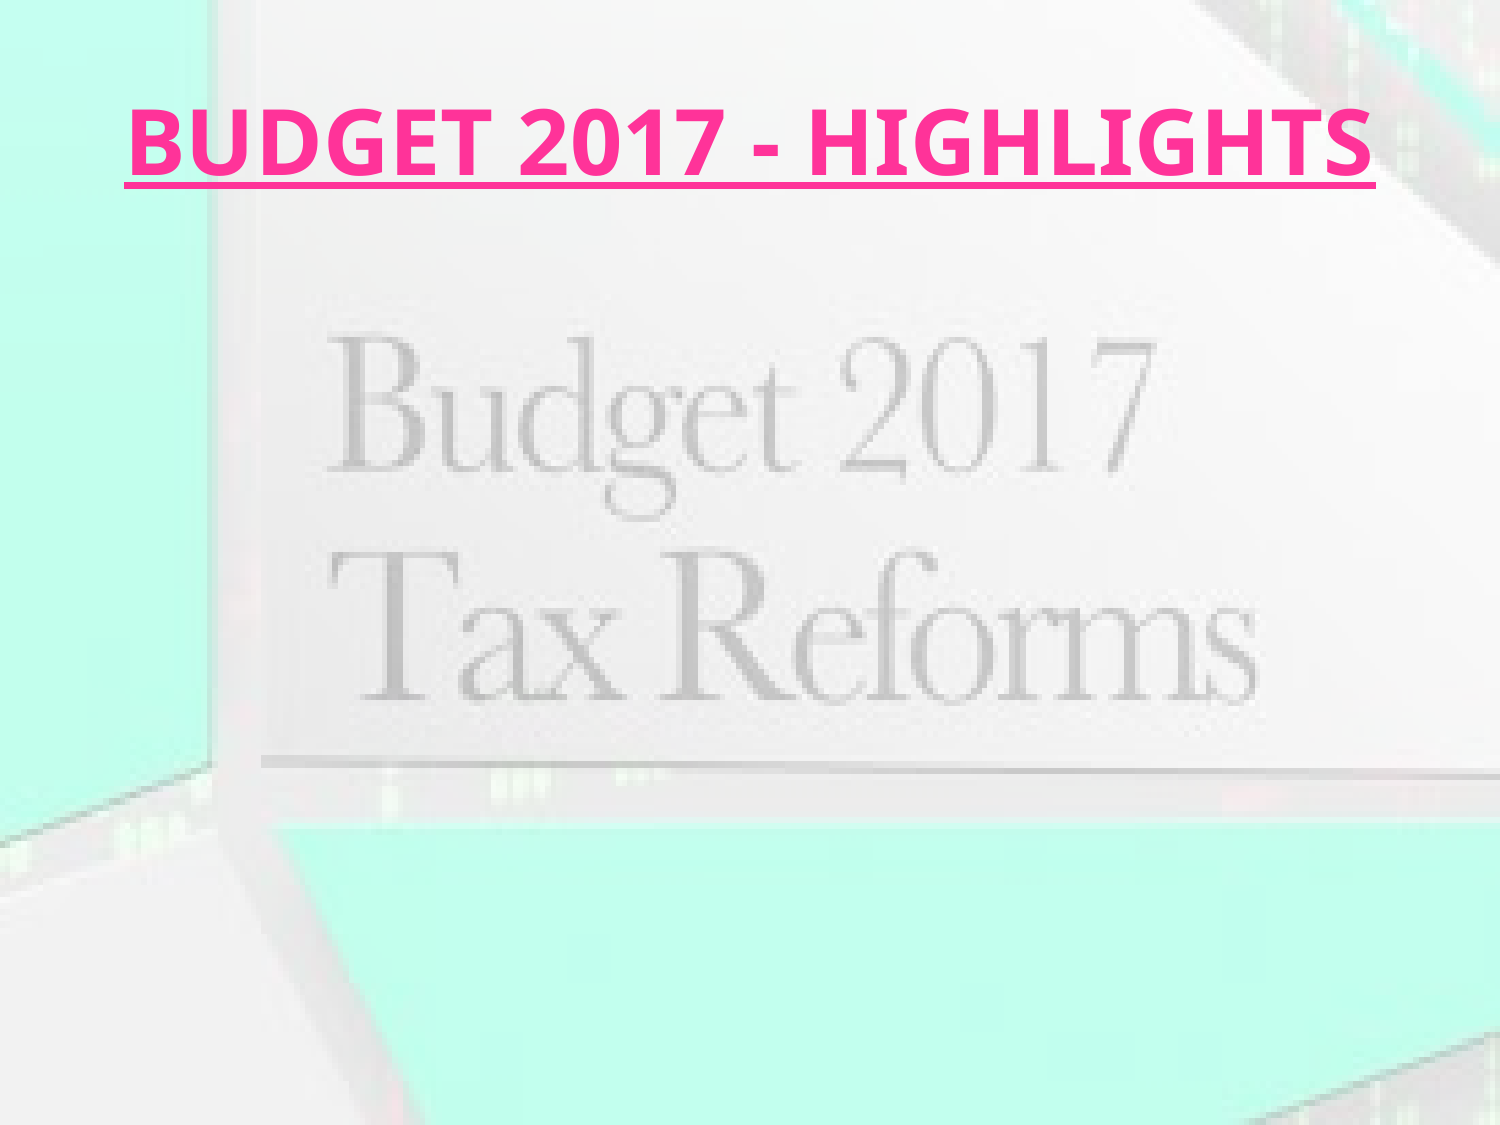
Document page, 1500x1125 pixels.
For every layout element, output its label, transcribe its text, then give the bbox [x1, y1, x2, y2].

title Budget 2017 - Highlights [75, 45, 1425, 233]
